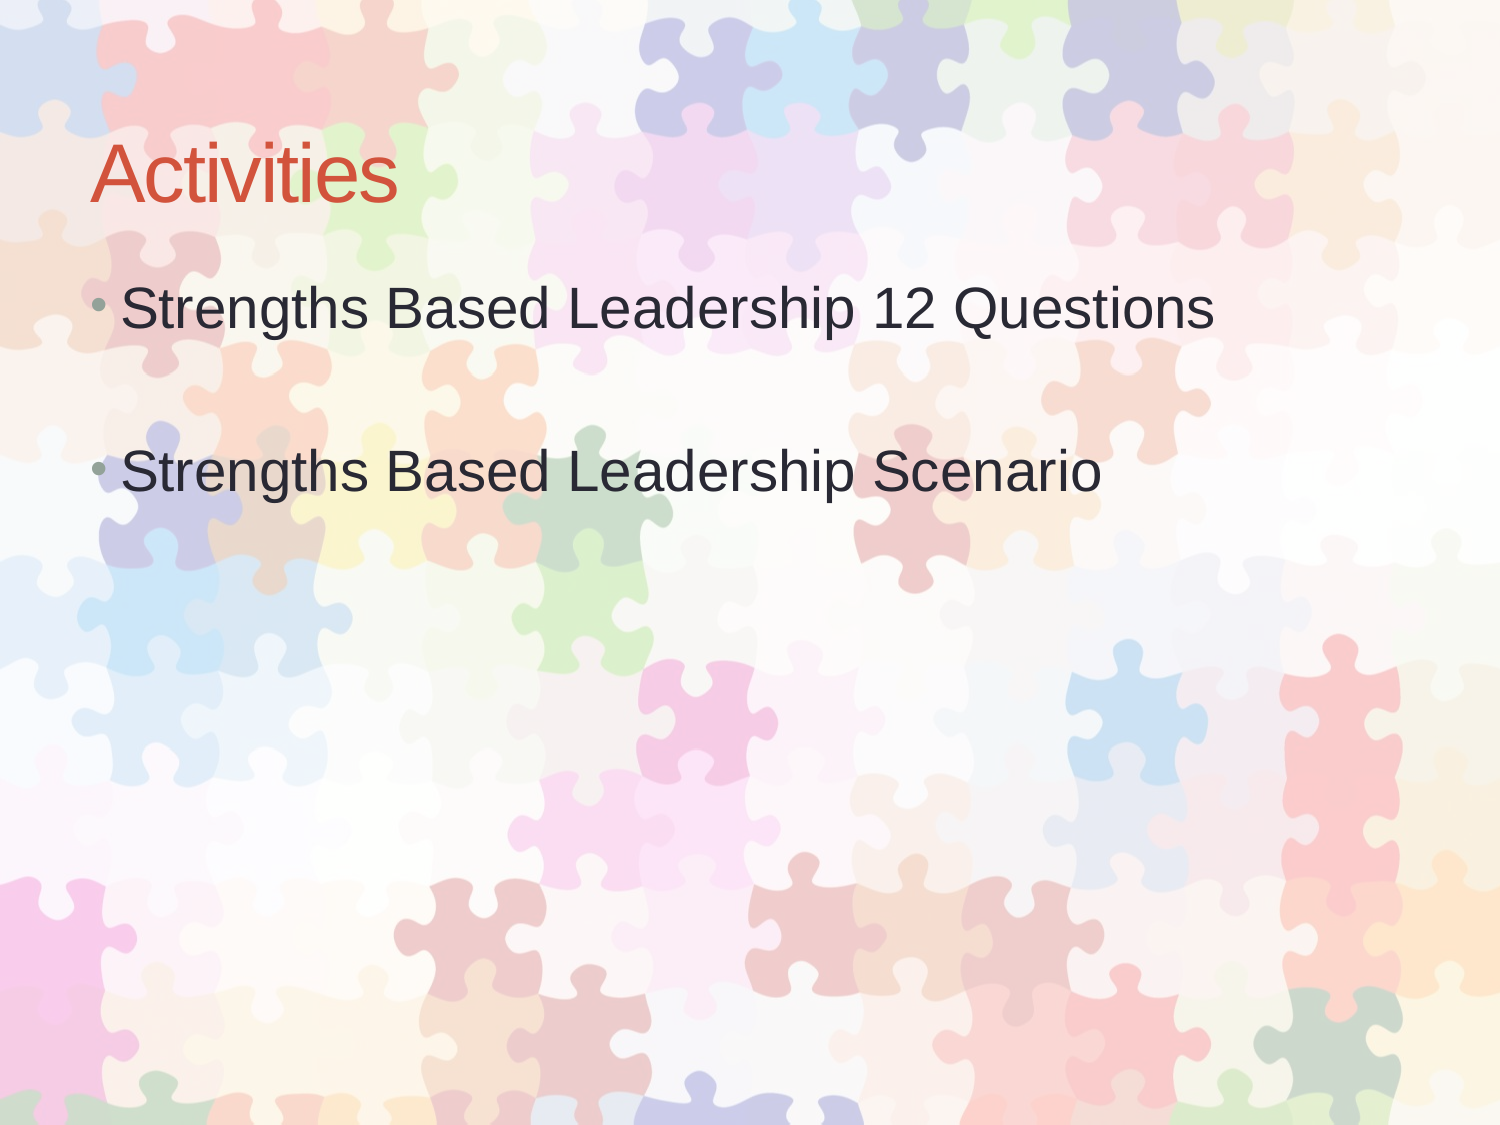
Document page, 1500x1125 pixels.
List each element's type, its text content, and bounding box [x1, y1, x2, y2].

title Activities [75, 87, 1425, 250]
list Strengths Based Leadership 12 Questions Strengths Based Leadership Scenario [75, 262, 1425, 1063]
